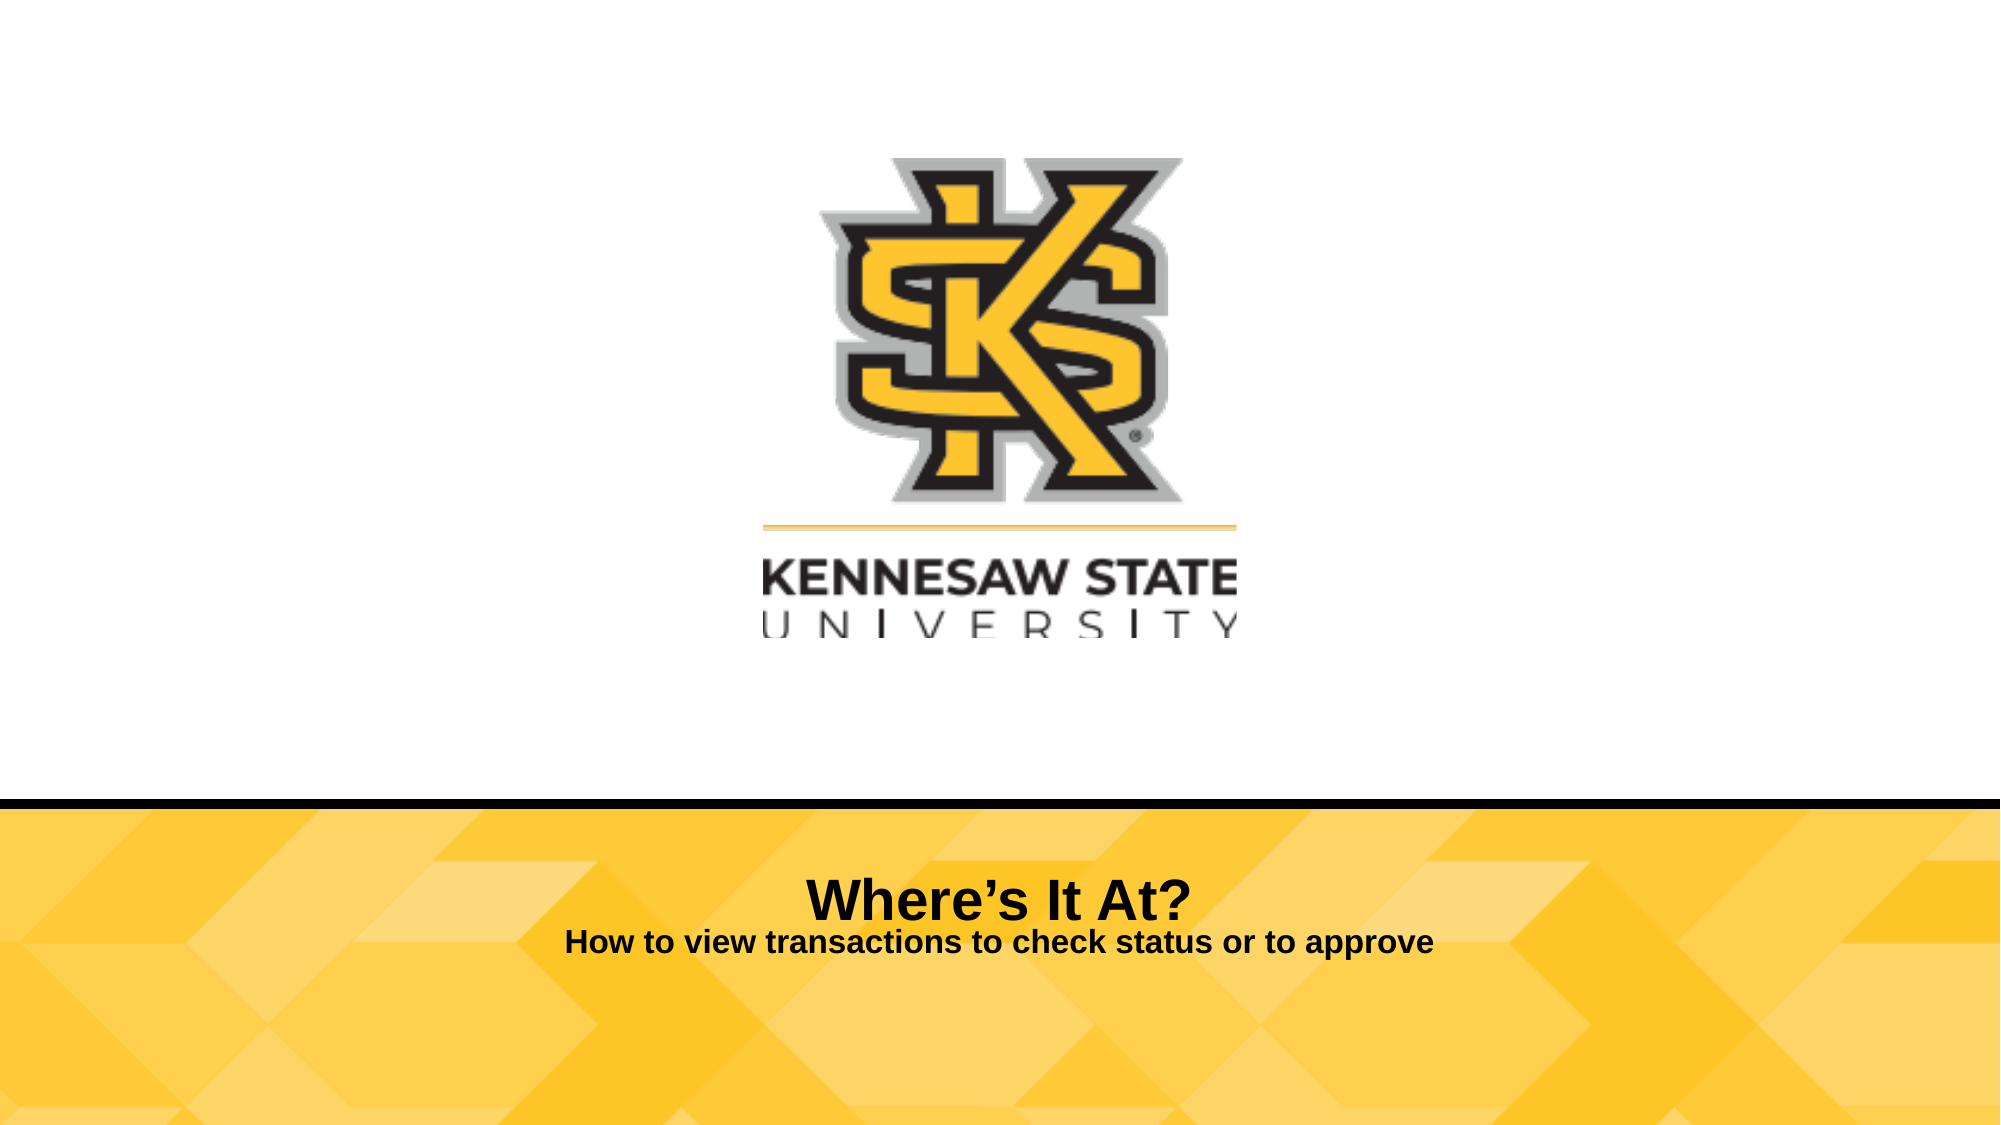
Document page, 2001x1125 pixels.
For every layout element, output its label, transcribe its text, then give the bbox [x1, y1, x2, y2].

list Where’s It At? [617, 862, 1383, 917]
text_box How to view transactions to check status or to approve [536, 917, 1463, 963]
